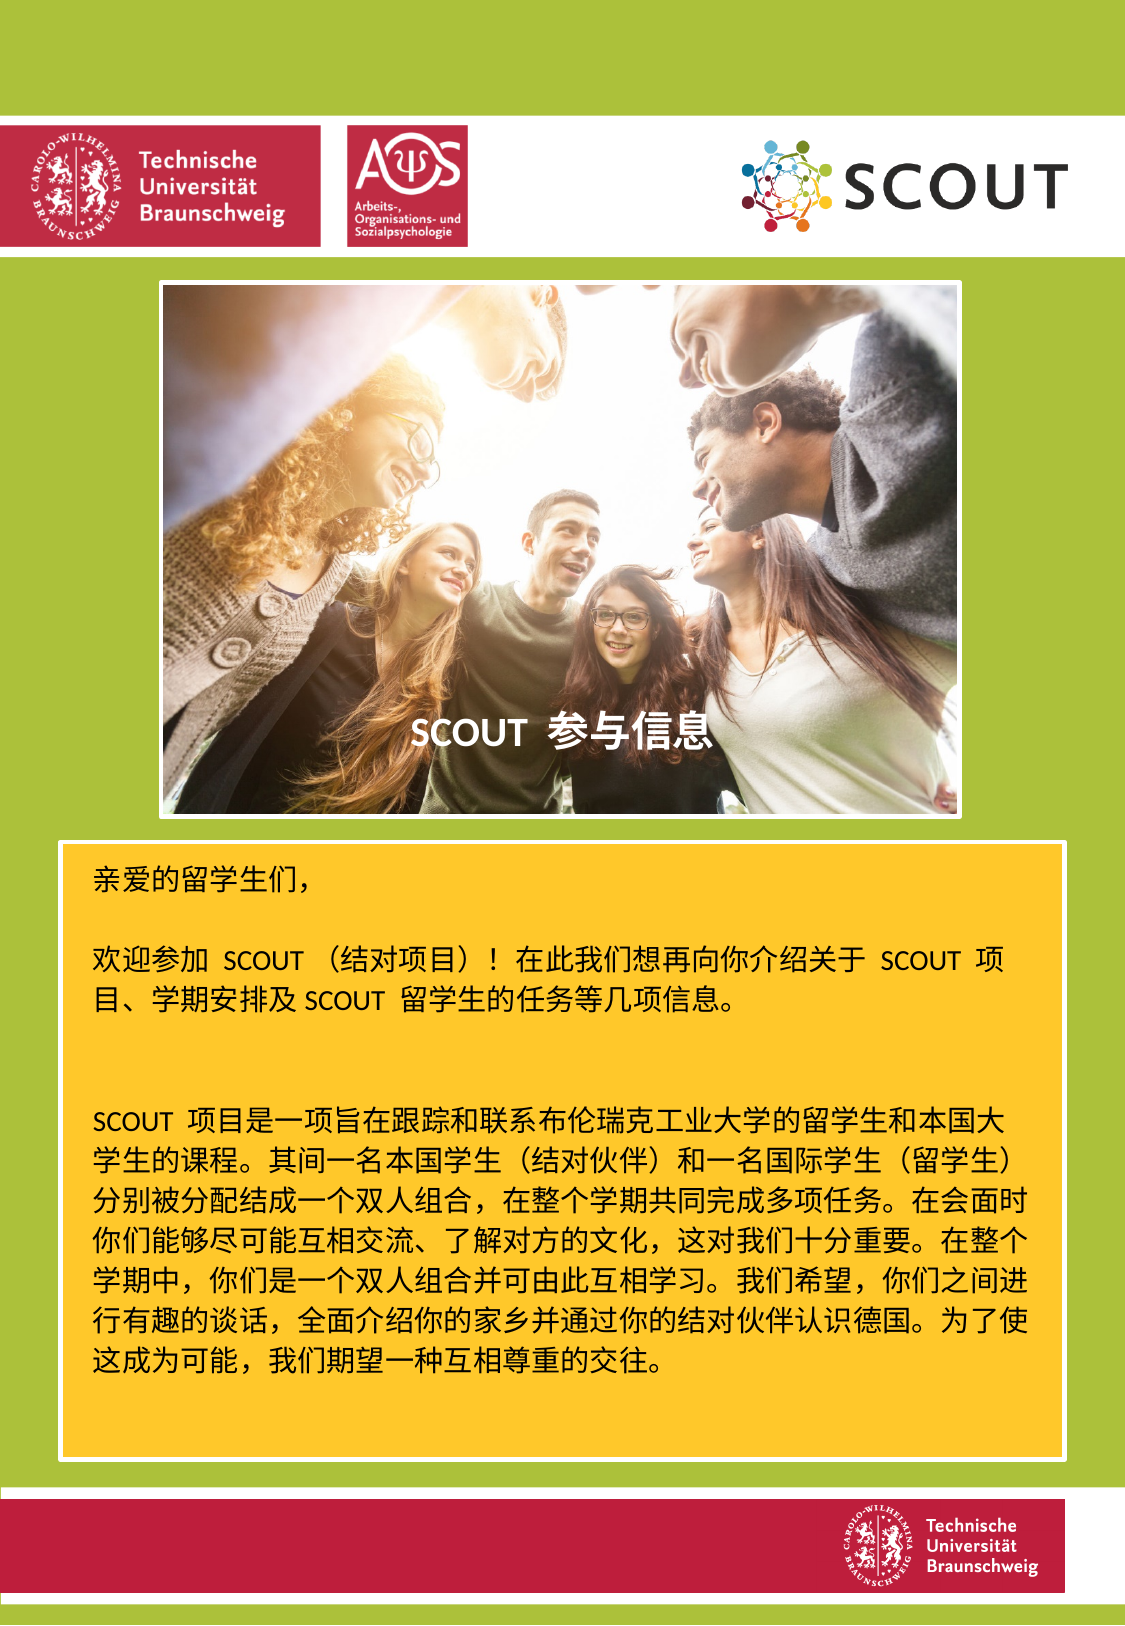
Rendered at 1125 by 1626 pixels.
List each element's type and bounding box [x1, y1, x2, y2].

text_box [60, 841, 1065, 1460]
picture [162, 284, 958, 815]
text_box [0, 1487, 1125, 1605]
picture [0, 125, 469, 248]
picture [727, 125, 1089, 248]
text_box [0, 113, 1125, 259]
